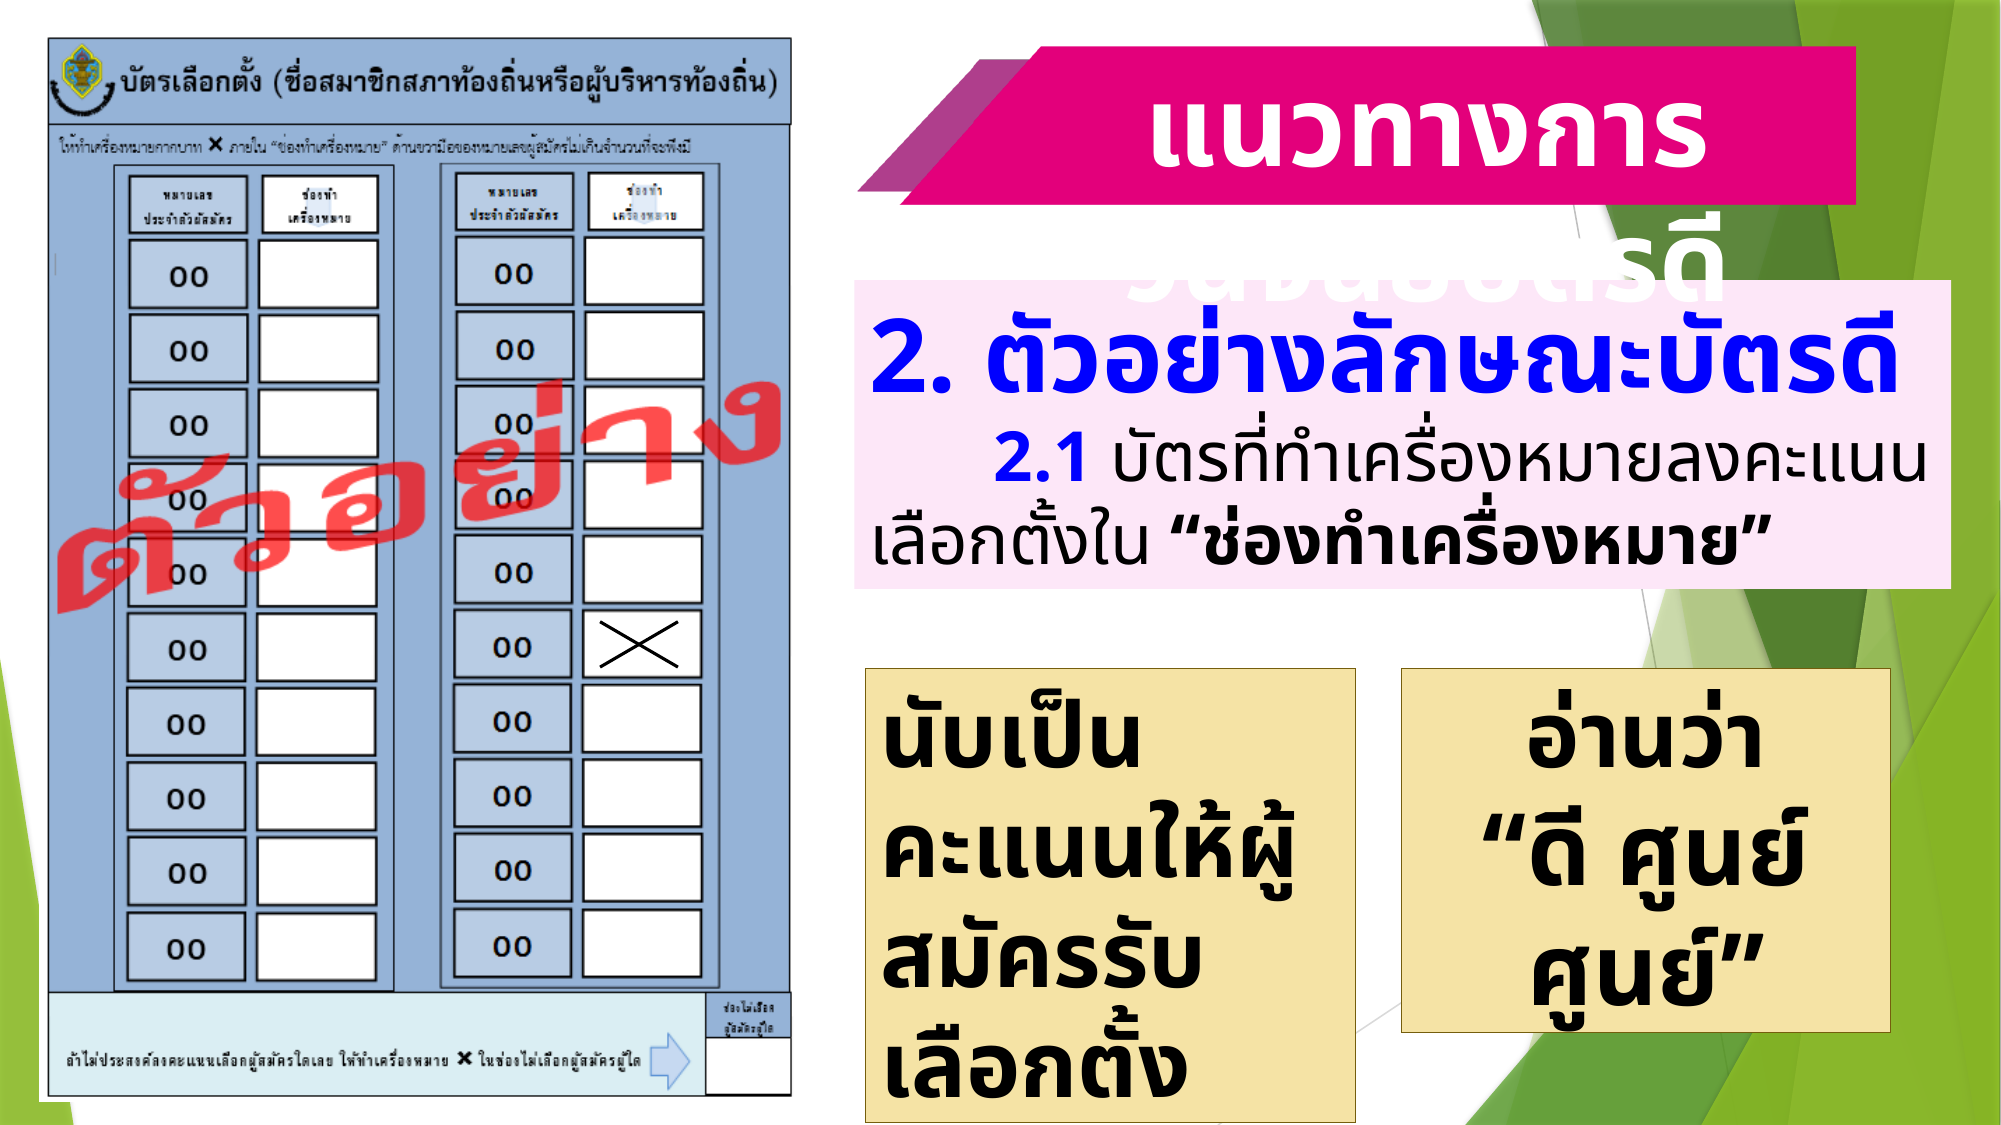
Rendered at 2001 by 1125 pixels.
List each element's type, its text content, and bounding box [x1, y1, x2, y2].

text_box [38, 35, 798, 1102]
text_box แนวทางการวินิจฉัยบัตรดี [1010, 218, 1844, 332]
text_box นับเป็นคะแนนให้ผู้สมัครรับเลือกตั้ง [865, 668, 1356, 1123]
list 2. ตัวอย่างลักษณะบัตรดี 2.1 บัตรที่ทำเครื่องหมายลงคะแนนเลือกตั้งใน “ช่องทำเครื่องหมาย” [854, 280, 1952, 589]
text_box อ่านว่า “ดี ศูนย์ศูนย์” [1401, 668, 1891, 1033]
picture [842, 35, 1868, 210]
